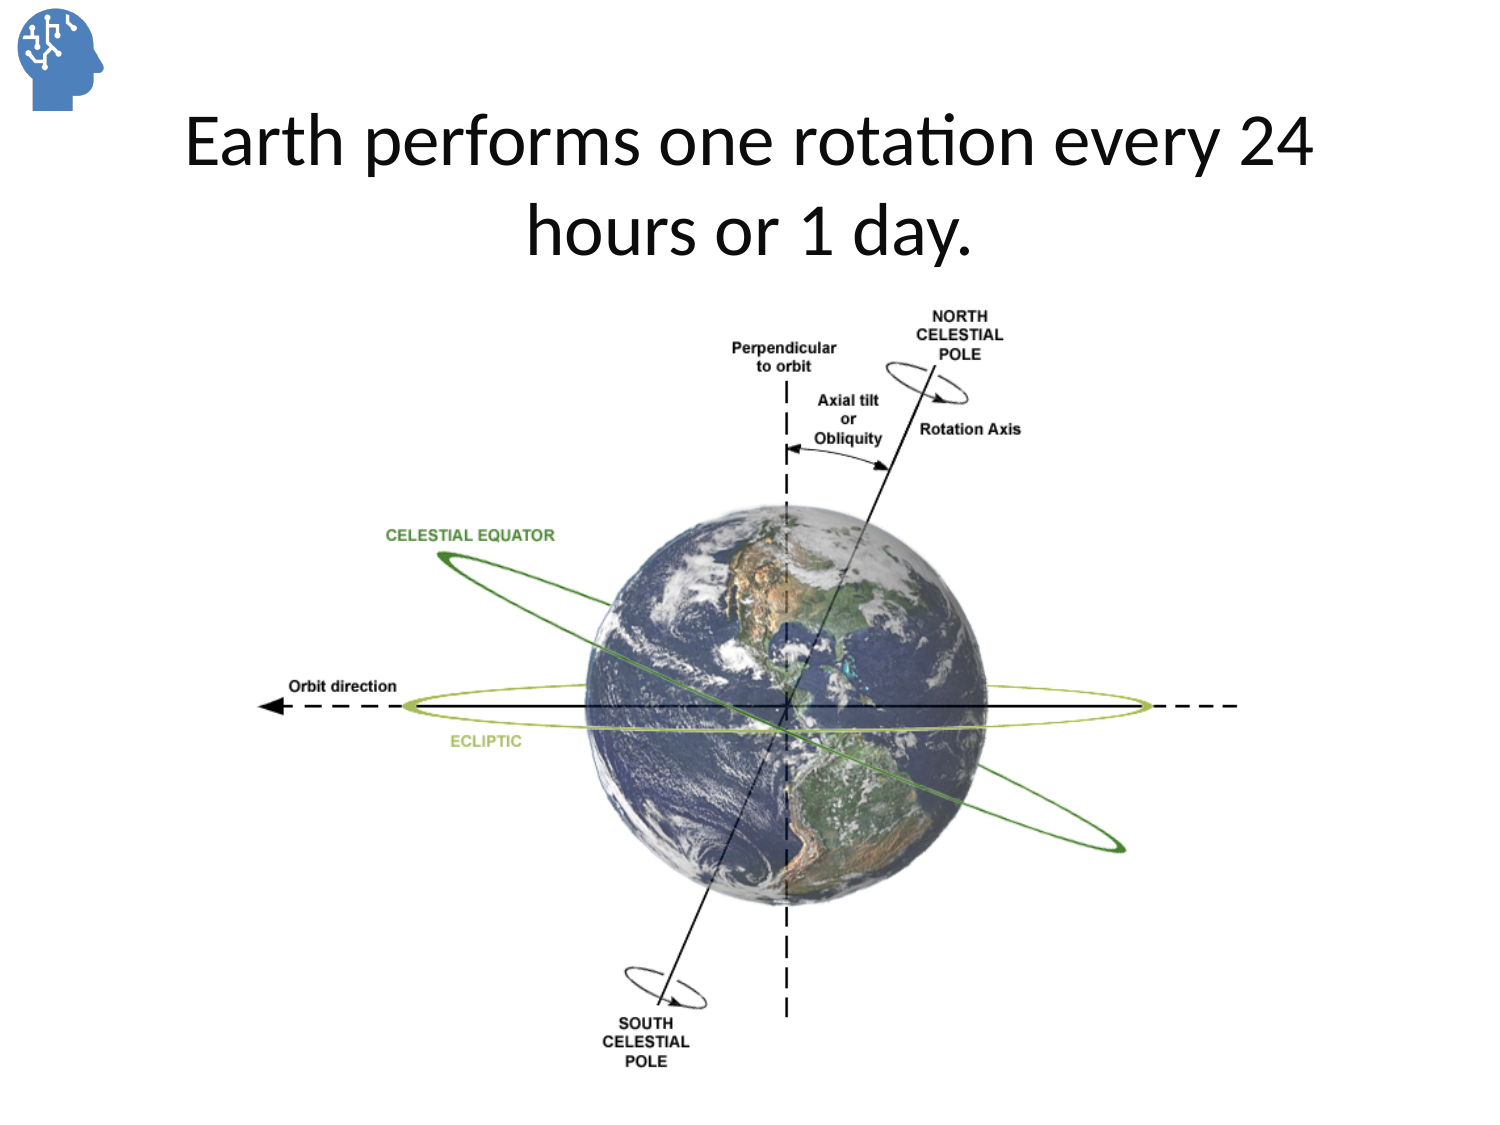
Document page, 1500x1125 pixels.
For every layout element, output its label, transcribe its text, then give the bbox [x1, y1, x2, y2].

picture [251, 301, 1249, 1076]
title Earth performs one rotation every 24 hours or 1 day. [81, 60, 1419, 302]
text_box [0, 0, 121, 121]
